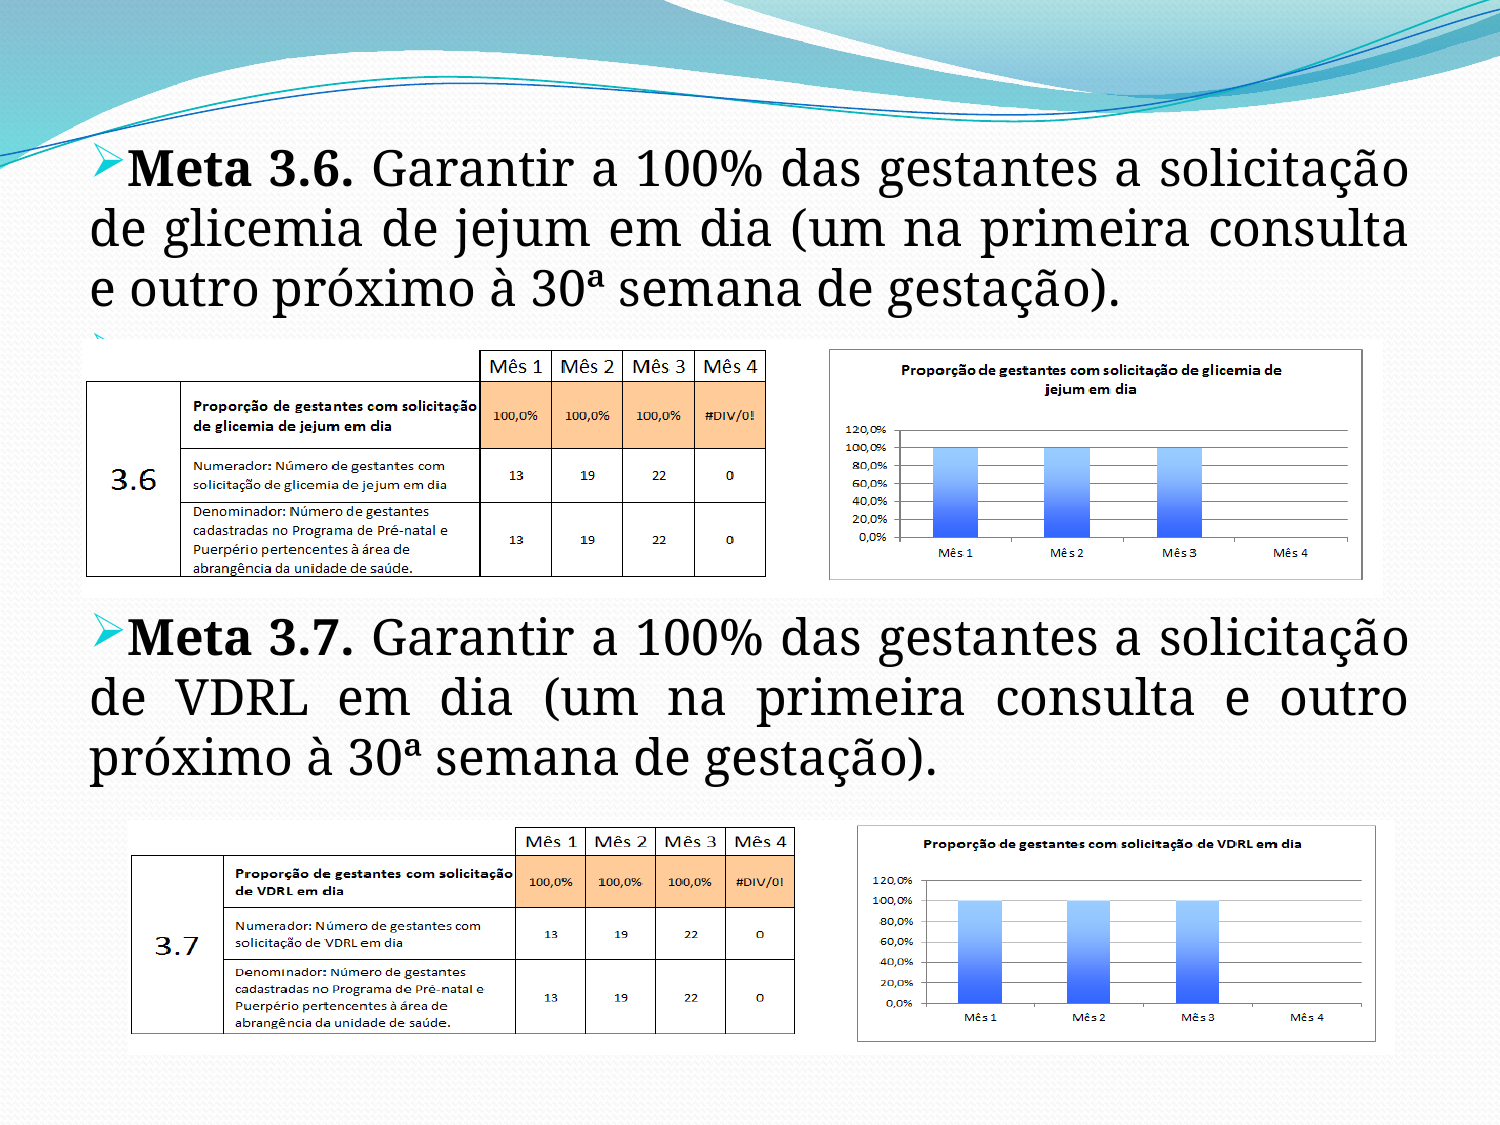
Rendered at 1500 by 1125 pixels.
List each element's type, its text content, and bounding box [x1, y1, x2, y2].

picture [81, 339, 1384, 598]
list Meta 3.6. Garantir a 100% das gestantes a solicitação de glicemia de jejum em dia (um na primeira consulta e outro próximo à 30ª semana de gestação). Meta 3.7. Garantir a 100% das gestantes a solicitação de VDRL em dia (um na primeira consulta e outro próximo à 30ª semana de gestação). [75, 58, 1425, 1079]
picture [128, 820, 1395, 1055]
